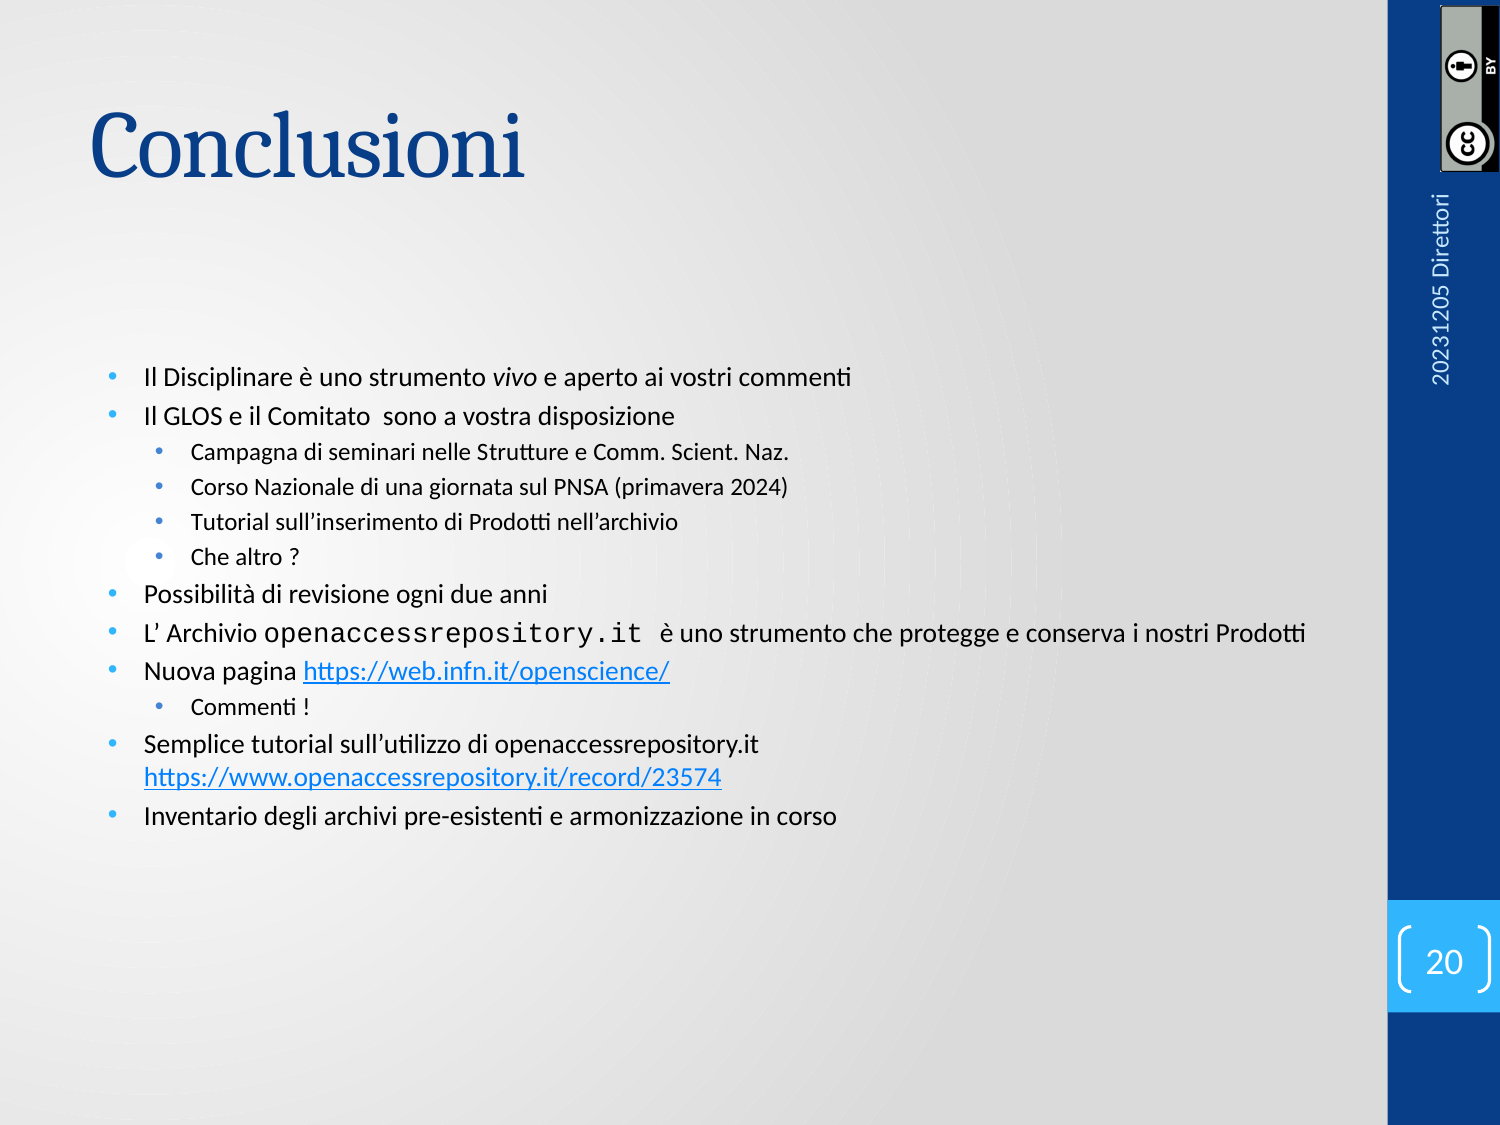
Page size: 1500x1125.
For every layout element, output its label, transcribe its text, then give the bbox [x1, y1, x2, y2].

slide_number 20 [1397, 925, 1492, 994]
footer 20231205 Direttori [1408, 178, 1469, 889]
list Il Disciplinare è uno strumento vivo e aperto ai vostri commenti Il GLOS e il Comitato sono a vostra disposizione Campagna di seminari nelle Strutture e Comm. Scient. Naz. Corso Nazionale di una giornata sul PNSA (primavera 2024) Tutorial sull’inserimento di Prodotti nell’archivio Che altro ? Possibilità di revisione ogni due anni L’ Archivio openaccessrepository.it è uno strumento che protegge e conserva i nostri Prodotti Nuova pagina https://web.infn.it/openscience/ Commenti ! Semplice tutorial sull’utilizzo di openaccessrepository.it https://www.openaccessrepository.it/record/23574 Inventario degli archivi pre-esistenti e armonizzazione in corso [75, 351, 1325, 848]
title Conclusioni [75, 45, 1325, 233]
picture [1441, 6, 1499, 172]
